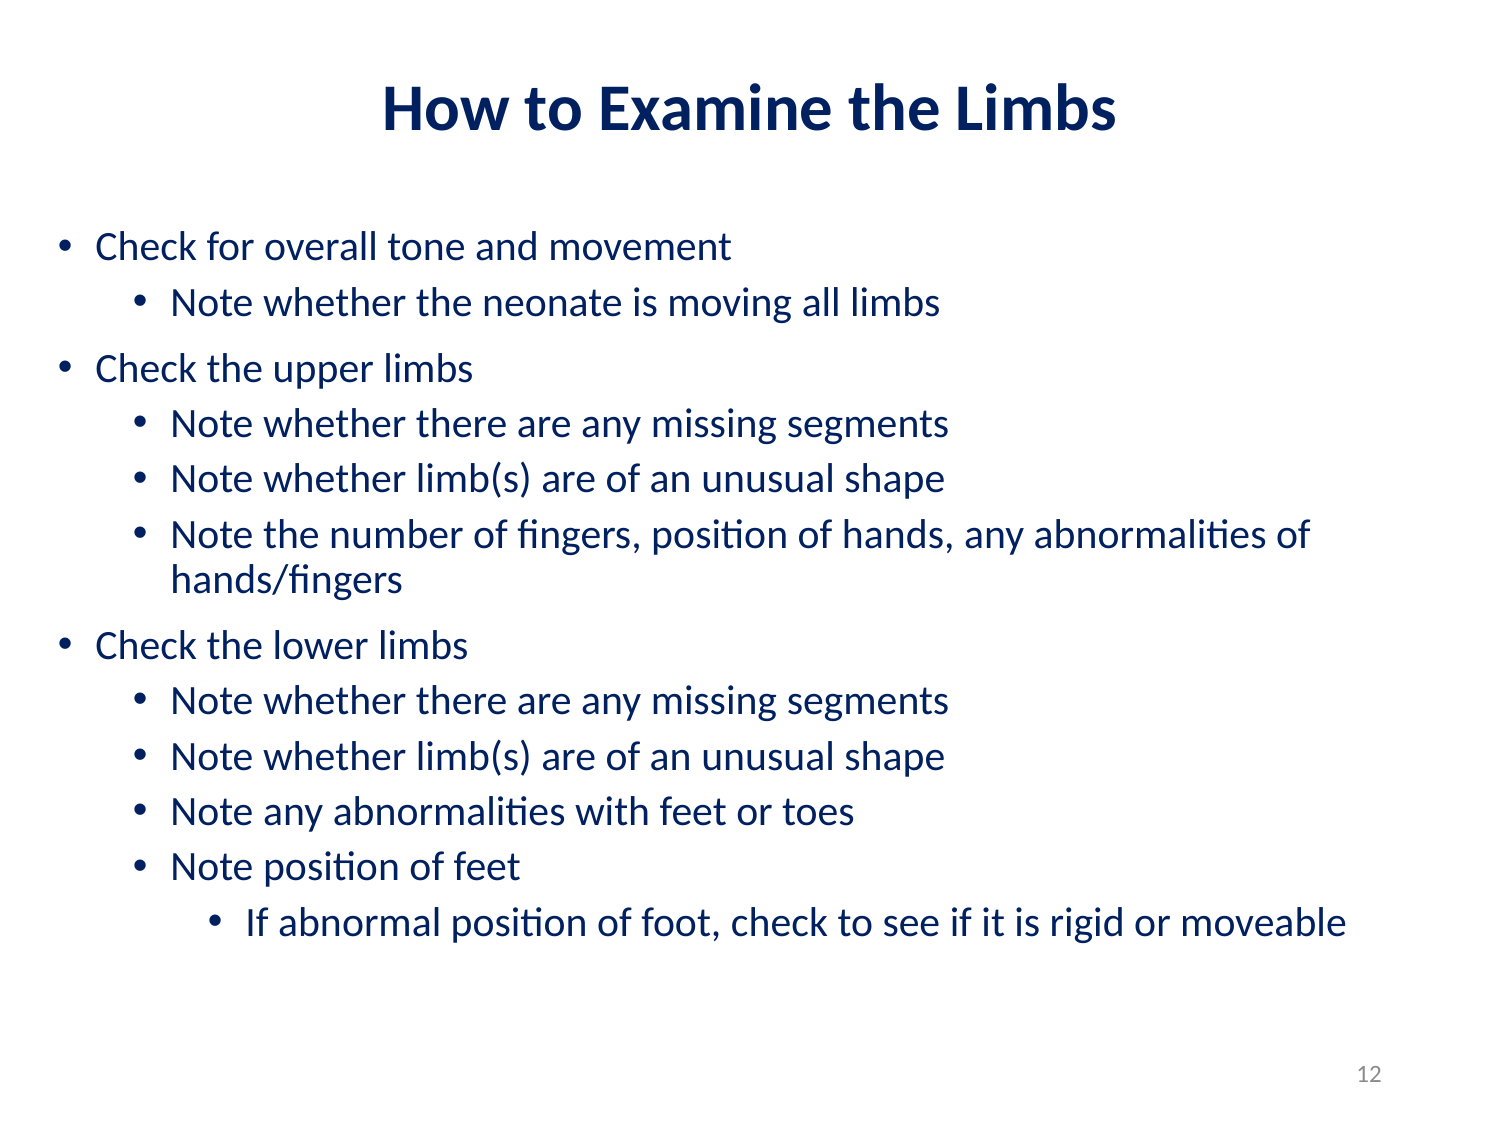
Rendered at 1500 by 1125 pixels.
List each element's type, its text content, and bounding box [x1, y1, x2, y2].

title How to Examine the Limbs [103, 0, 1397, 217]
slide_number 12 [1059, 1042, 1397, 1103]
list Check for overall tone and movement Note whether the neonate is moving all limbs Check the upper limbs Note whether there are any missing segments Note whether limb(s) are of an unusual shape Note the number of fingers, position of hands, any abnormalities of hands/fingers Check the lower limbs Note whether there are any missing segments Note whether limb(s) are of an unusual shape Note any abnormalities with feet or toes Note position of feet If abnormal position of foot, check to see if it is rigid or moveable [42, 217, 1397, 932]
